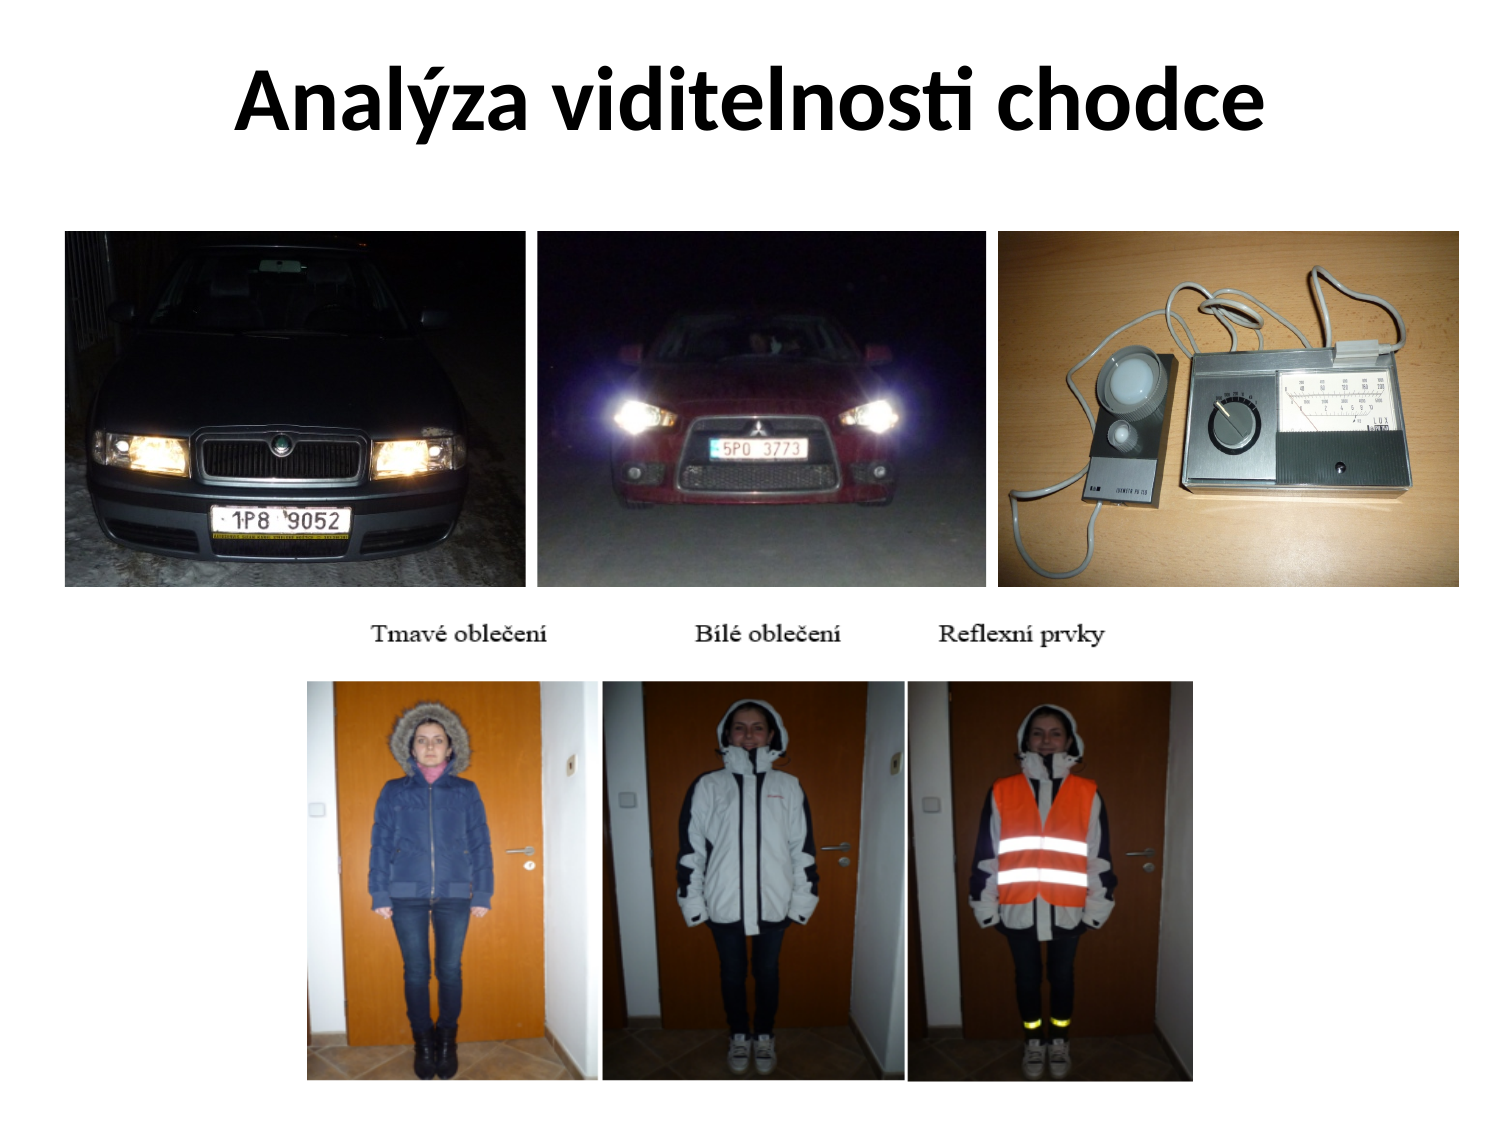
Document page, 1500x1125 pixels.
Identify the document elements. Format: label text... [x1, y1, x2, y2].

picture [64, 231, 526, 587]
picture [306, 609, 1194, 1095]
title Analýza viditelnosti chodce [76, 0, 1427, 188]
picture [537, 231, 987, 587]
picture [997, 231, 1459, 587]
